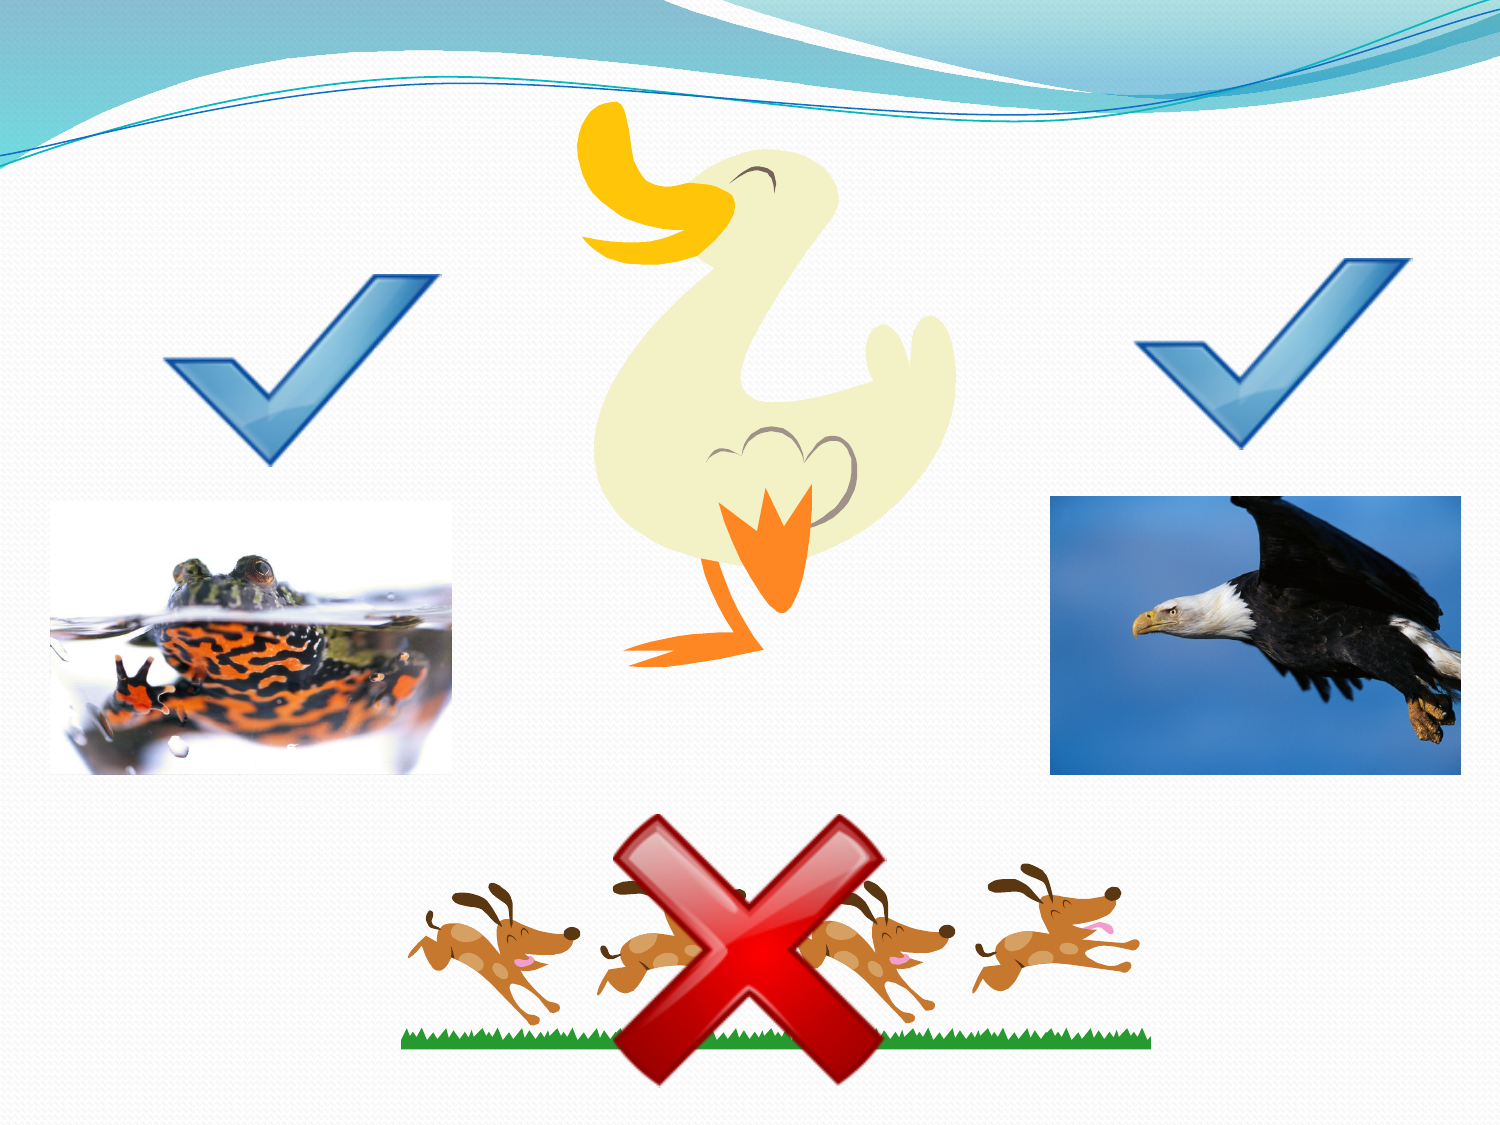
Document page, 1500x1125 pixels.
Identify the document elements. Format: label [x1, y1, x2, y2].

picture [162, 274, 442, 467]
picture [890, 862, 1153, 1051]
picture [49, 502, 453, 776]
picture [399, 862, 608, 1051]
picture [1049, 496, 1462, 776]
list [574, 99, 959, 670]
picture [1133, 258, 1413, 451]
picture [613, 814, 887, 1088]
